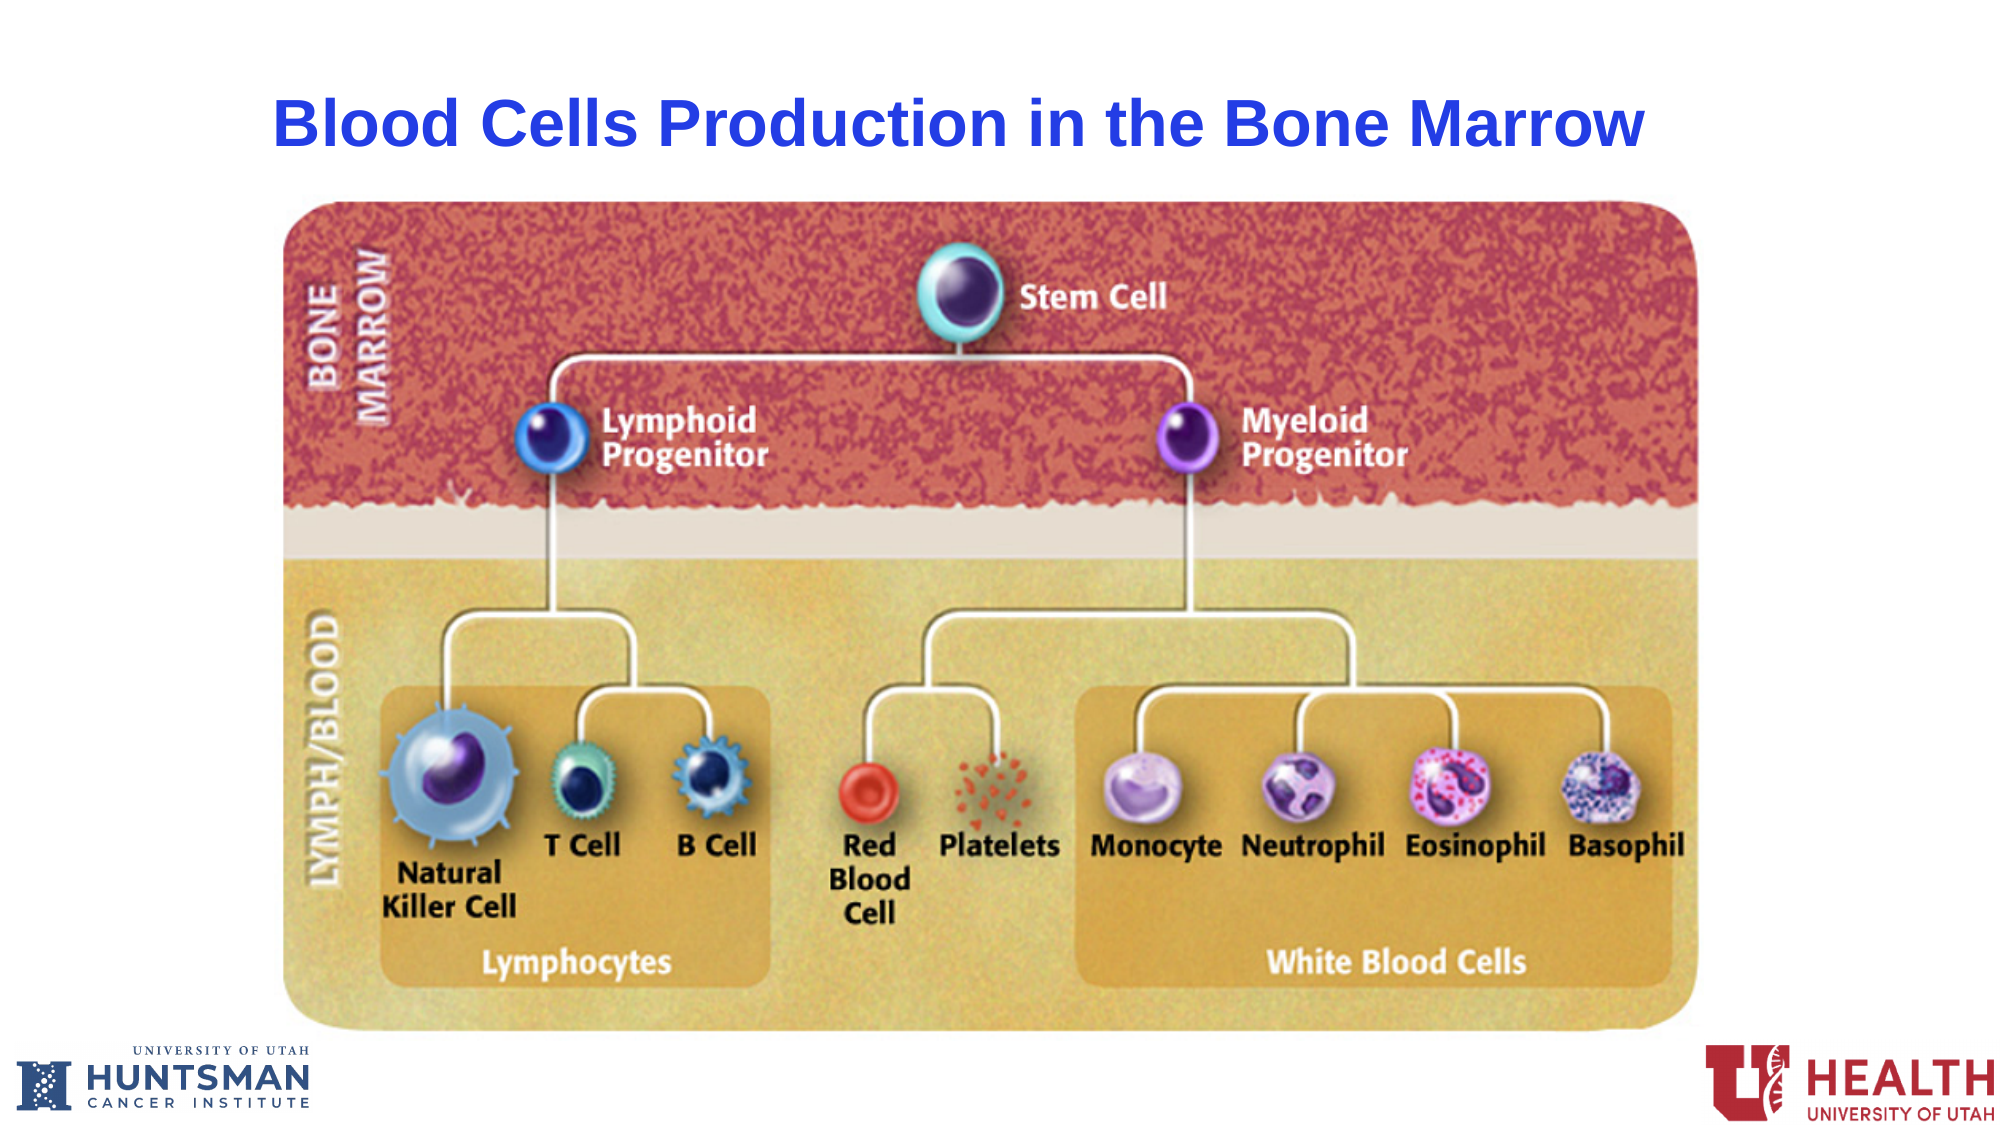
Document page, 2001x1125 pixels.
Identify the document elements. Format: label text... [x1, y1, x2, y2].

picture [14, 194, 2000, 1125]
text_box Blood Cells Production in the Bone Marrow [209, 44, 1730, 195]
